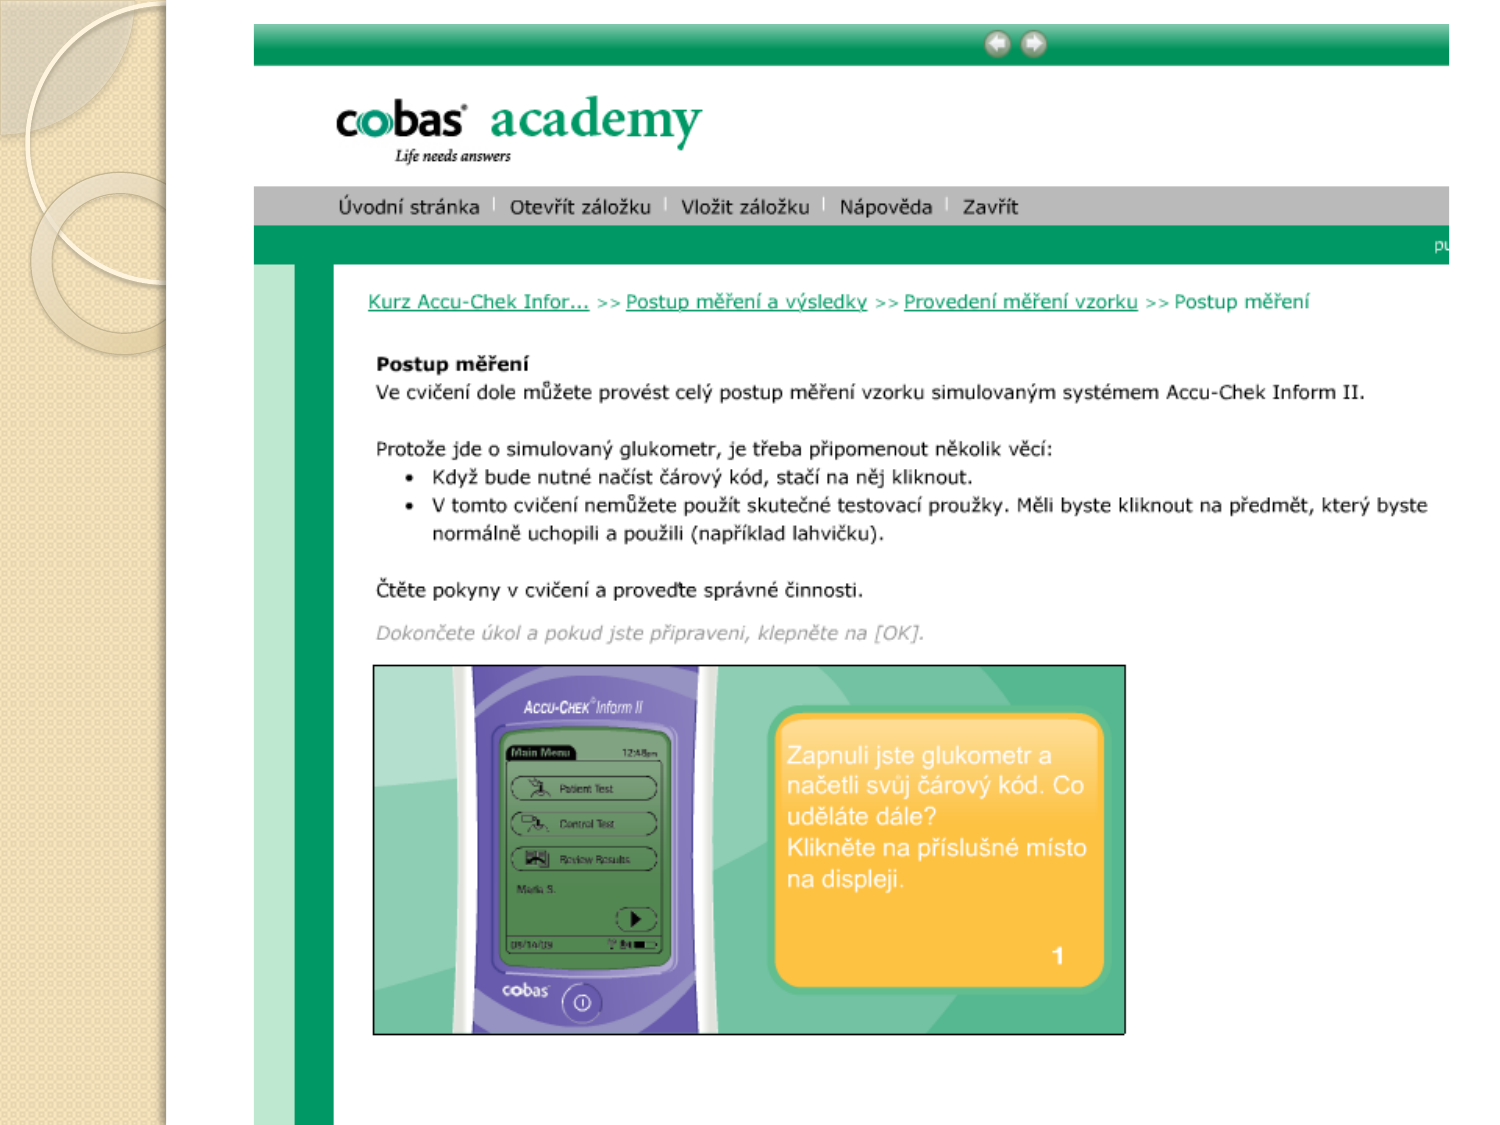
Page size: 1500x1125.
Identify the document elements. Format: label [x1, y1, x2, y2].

picture [253, 24, 1450, 1125]
